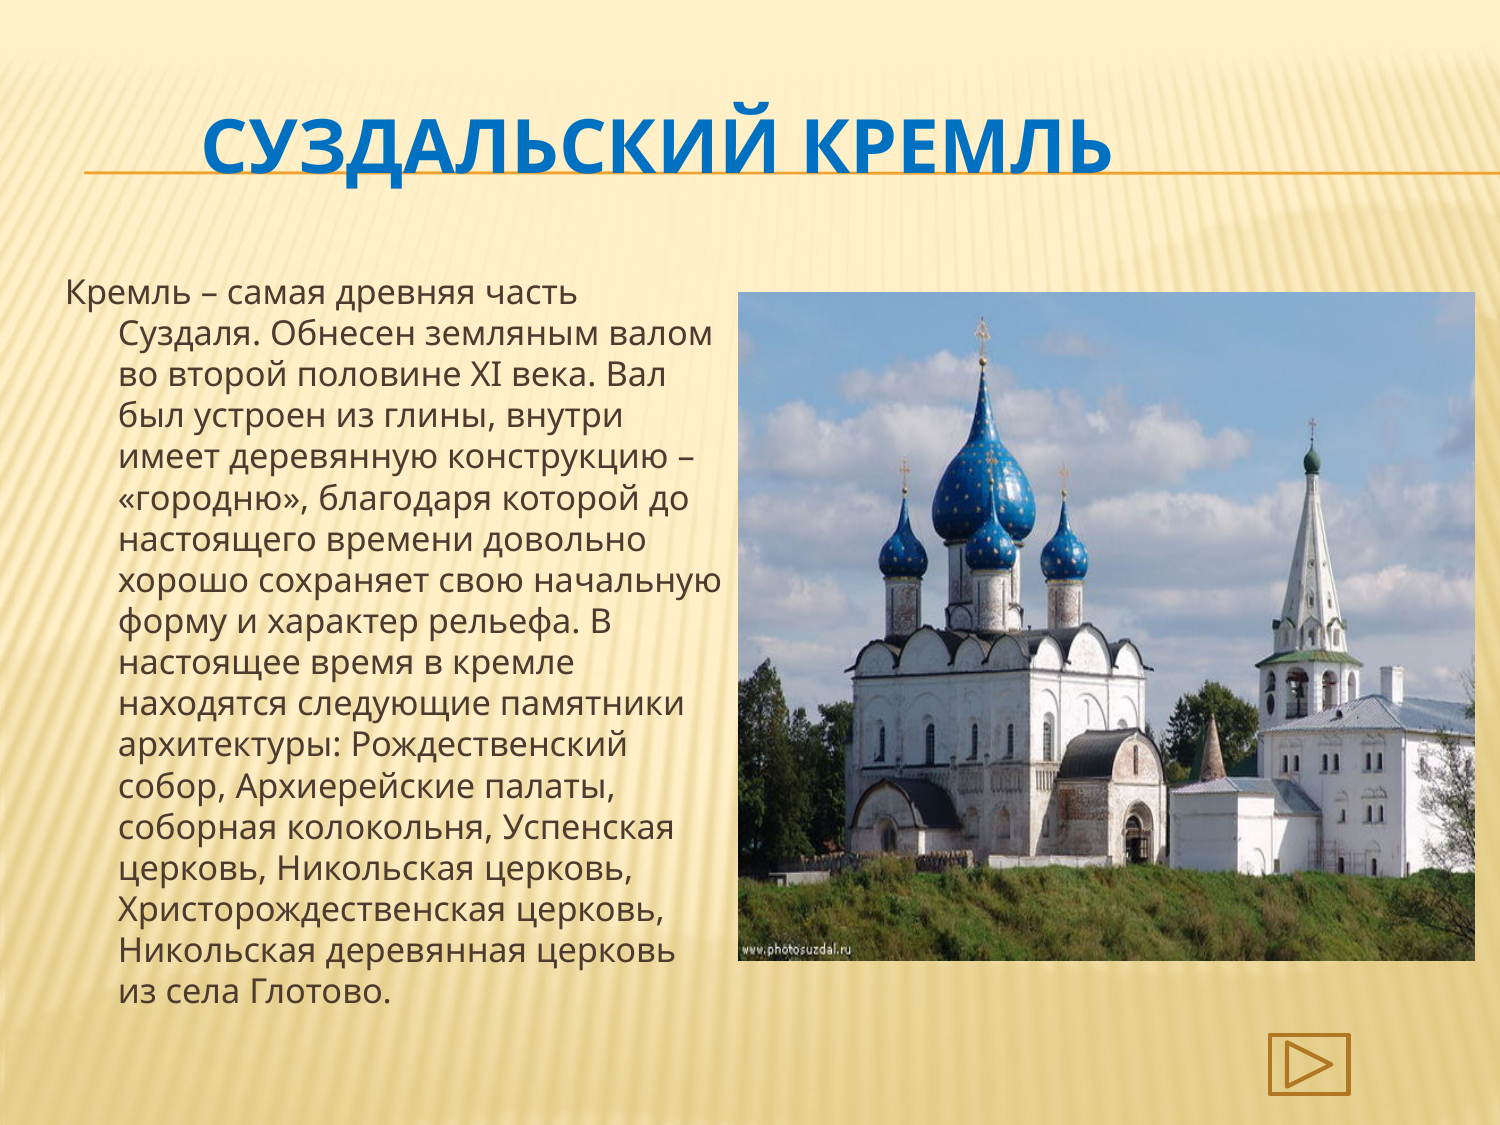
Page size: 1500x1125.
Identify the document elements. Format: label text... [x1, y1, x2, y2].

title Суздальский кремль [49, 75, 1475, 213]
list Кремль – самая древняя часть Суздаля. Обнесен земляным валом во второй половине XI века. Вал был устроен из глины, внутри имеет деревянную конструкцию – «городню», благодаря которой до настоящего времени довольно хорошо сохраняет свою начальную форму и характер рельефа. В настоящее время в кремле находятся следующие памятники архитектуры: Рождественский собор, Архиерейские палаты, соборная колокольня, Успенская церковь, Никольская церковь, Христорождественская церковь, Никольская деревянная церковь из села Глотово. [50, 262, 738, 1038]
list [737, 292, 1476, 962]
text_box [1268, 1033, 1351, 1096]
